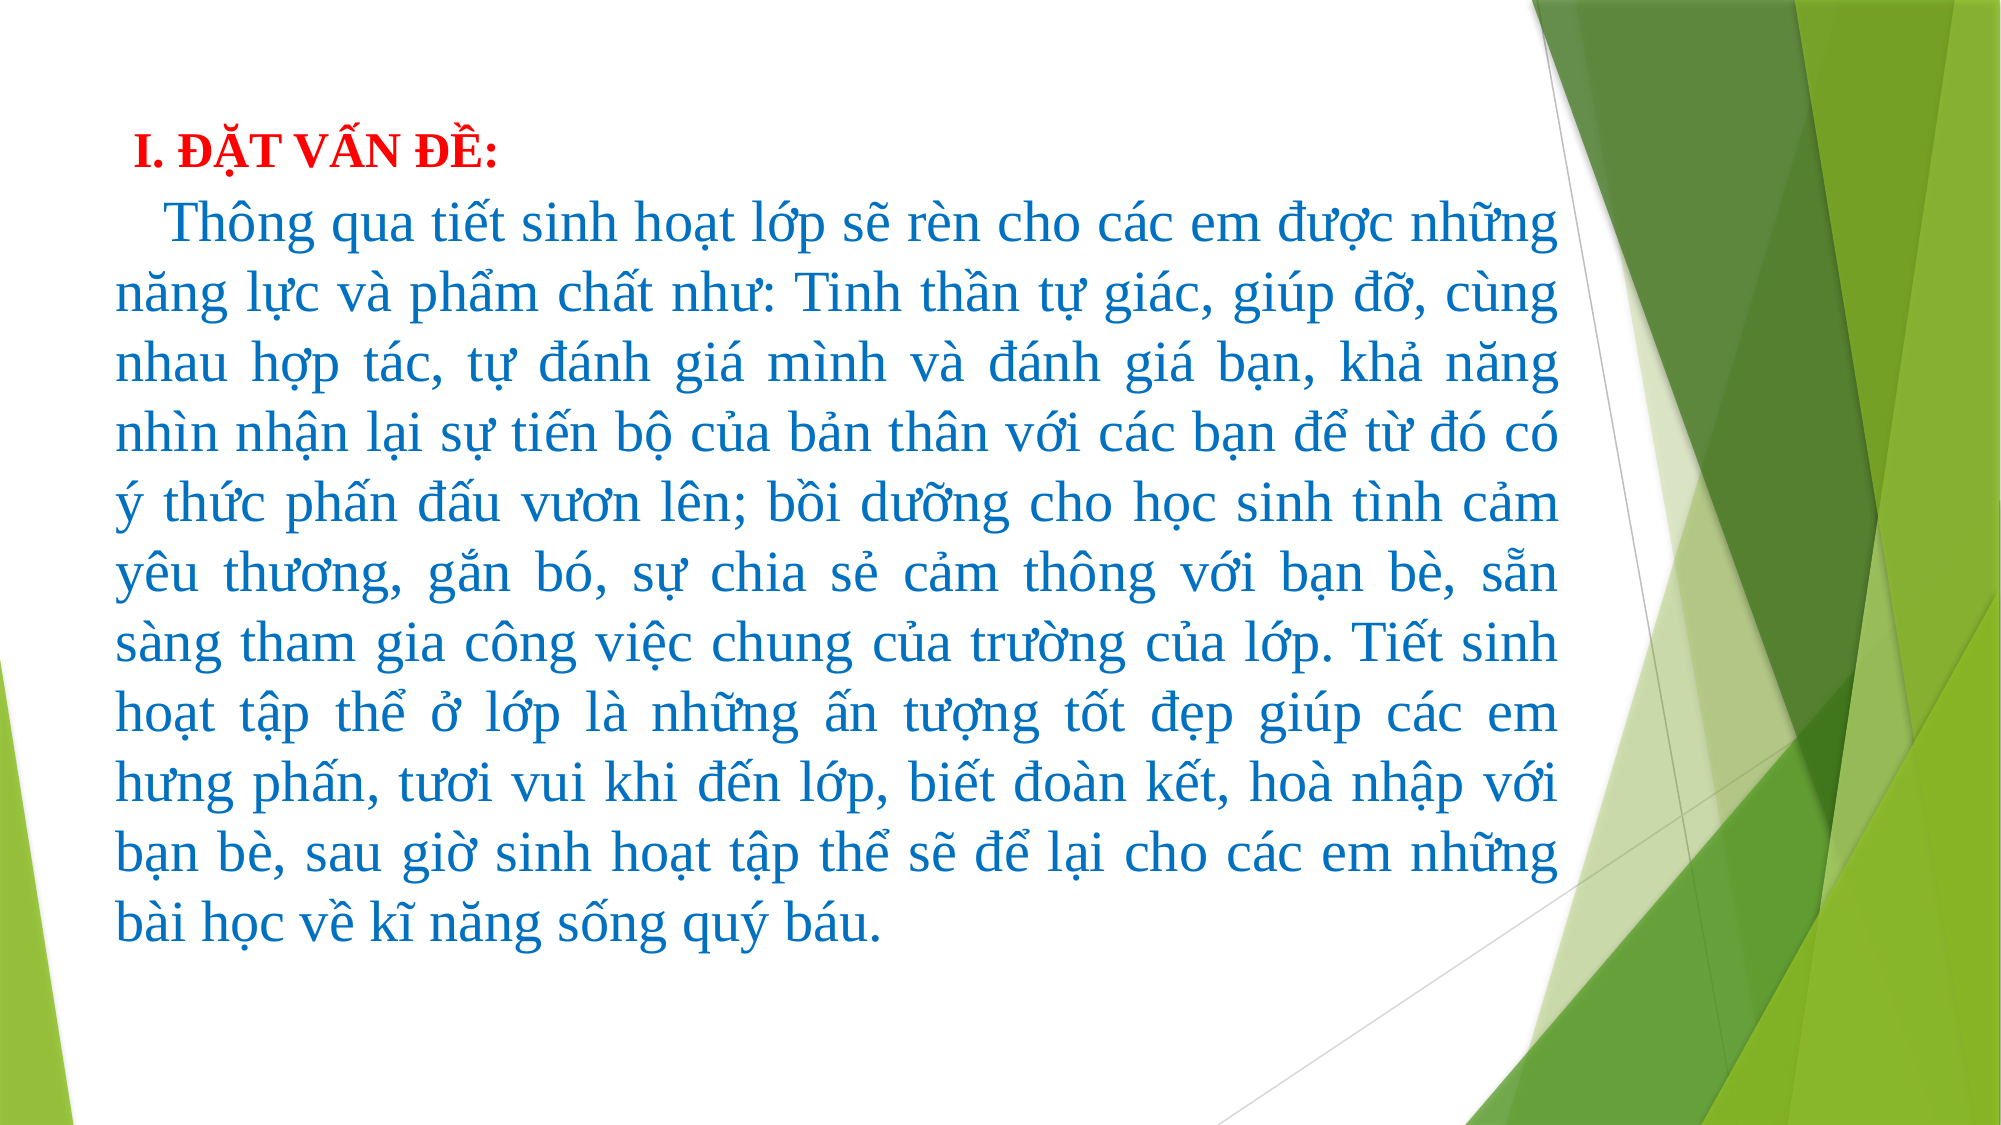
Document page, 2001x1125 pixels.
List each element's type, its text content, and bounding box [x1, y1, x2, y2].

text_box Thông qua tiết sinh hoạt lớp sẽ rèn cho các em được những năng lực và phẩm chất như: Tinh thần tự giác, giúp đỡ, cùng nhau hợp tác, tự đánh giá mình và đánh giá bạn, khả năng nhìn nhận lại sự tiến bộ của bản thân với các bạn để từ đó có ý thức phấn đấu vươn lên; bồi dưỡng cho học sinh tình cảm yêu thương, gắn bó, sự chia sẻ cảm thông với bạn bè, sẵn sàng tham gia công việc chung của trường của lớp. Tiết sinh hoạt tập thể ở lớp là những ấn tượng tốt đẹp giúp các em hưng phấn, tươi vui khi đến lớp, biết đoàn kết, hoà nhập với bạn bè, sau giờ sinh hoạt tập thể sẽ để lại cho các em những bài học về kĩ năng sống quý báu. [100, 175, 1575, 961]
text_box I. ĐẶT VẤN ĐỀ: [118, 80, 516, 186]
